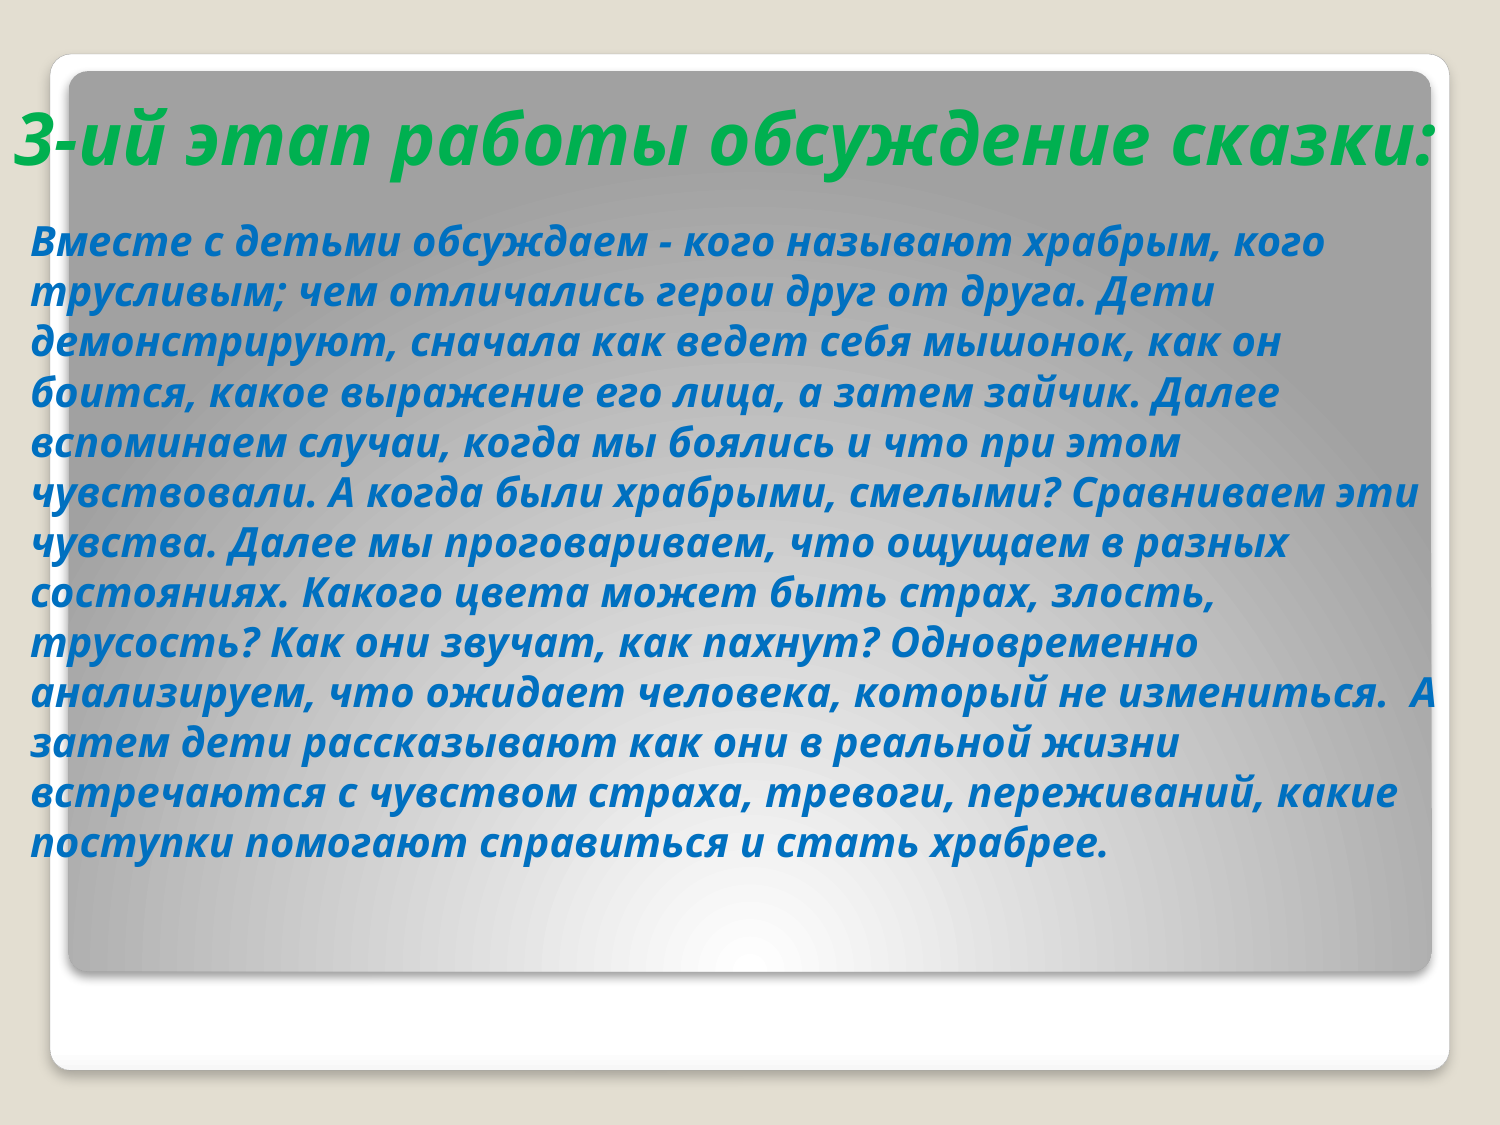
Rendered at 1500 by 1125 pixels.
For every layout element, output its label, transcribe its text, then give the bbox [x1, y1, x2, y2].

list Вместе с детьми обсуждаем - кого называют храбрым, кого трусливым; чем отличались герои друг от друга. Дети демонстрируют, сначала как ведет себя мышонок, как он боится, какое выражение его лица, а затем зайчик. Далее вспоминаем случаи, когда мы боялись и что при этом чувствовали. А когда были храбрыми, смелыми? Сравниваем эти чувства. Далее мы проговариваем, что ощущаем в разных состояниях. Какого цвета может быть страх, злость, трусость? Как они звучат, как пахнут? Одновременно анализируем, что ожидает человека, который не измениться. А затем дети рассказывают как они в реальной жизни встречаются с чувством страха, тревоги, переживаний, какие поступки помогают справиться и стать храбрее. [0, 200, 1465, 1125]
title 3-ий этап работы обсуждение сказки: [0, 50, 1500, 188]
